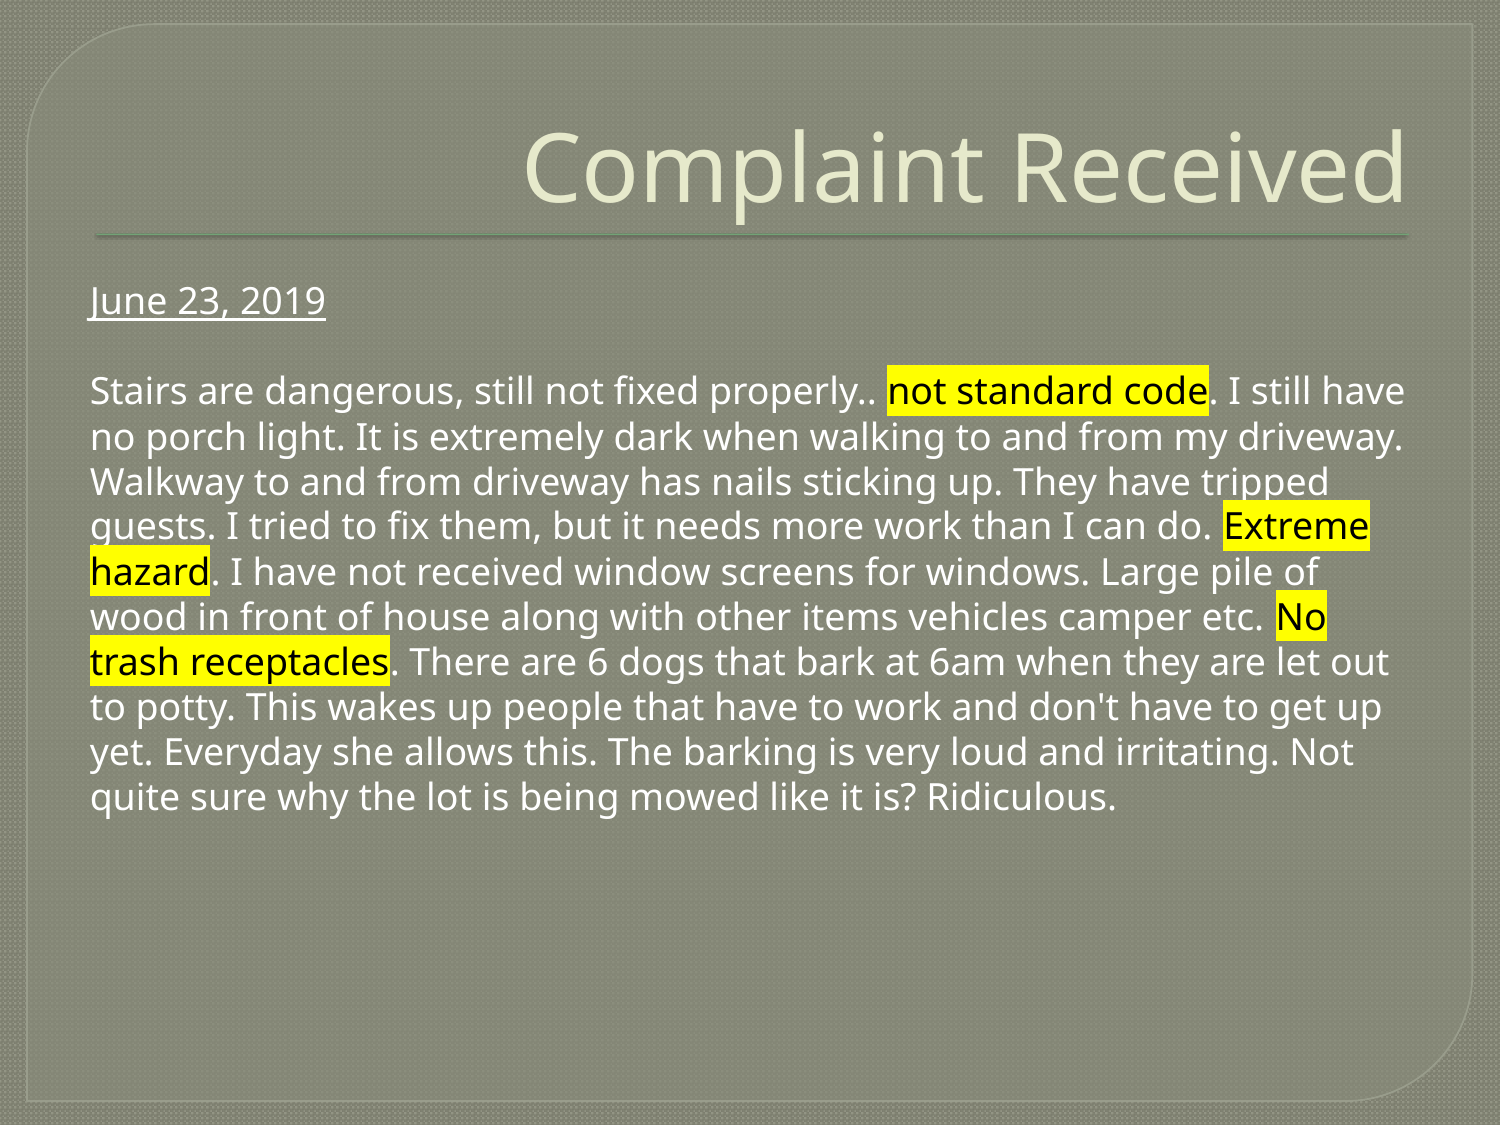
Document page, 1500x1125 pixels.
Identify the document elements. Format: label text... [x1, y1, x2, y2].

title Complaint Received [75, 41, 1425, 230]
list June 23, 2019 Stairs are dangerous, still not fixed properly.. not standard code. I still have no porch light. It is extremely dark when walking to and from my driveway. Walkway to and from driveway has nails sticking up. They have tripped guests. I tried to fix them, but it needs more work than I can do. Extreme hazard. I have not received window screens for windows. Large pile of wood in front of house along with other items vehicles camper etc. No trash receptacles. There are 6 dogs that bark at 6am when they are let out to potty. This wakes up people that have to work and don't have to get up yet. Everyday she allows this. The barking is very loud and irritating. Not quite sure why the lot is being mowed like it is? Ridiculous. [75, 270, 1425, 1013]
